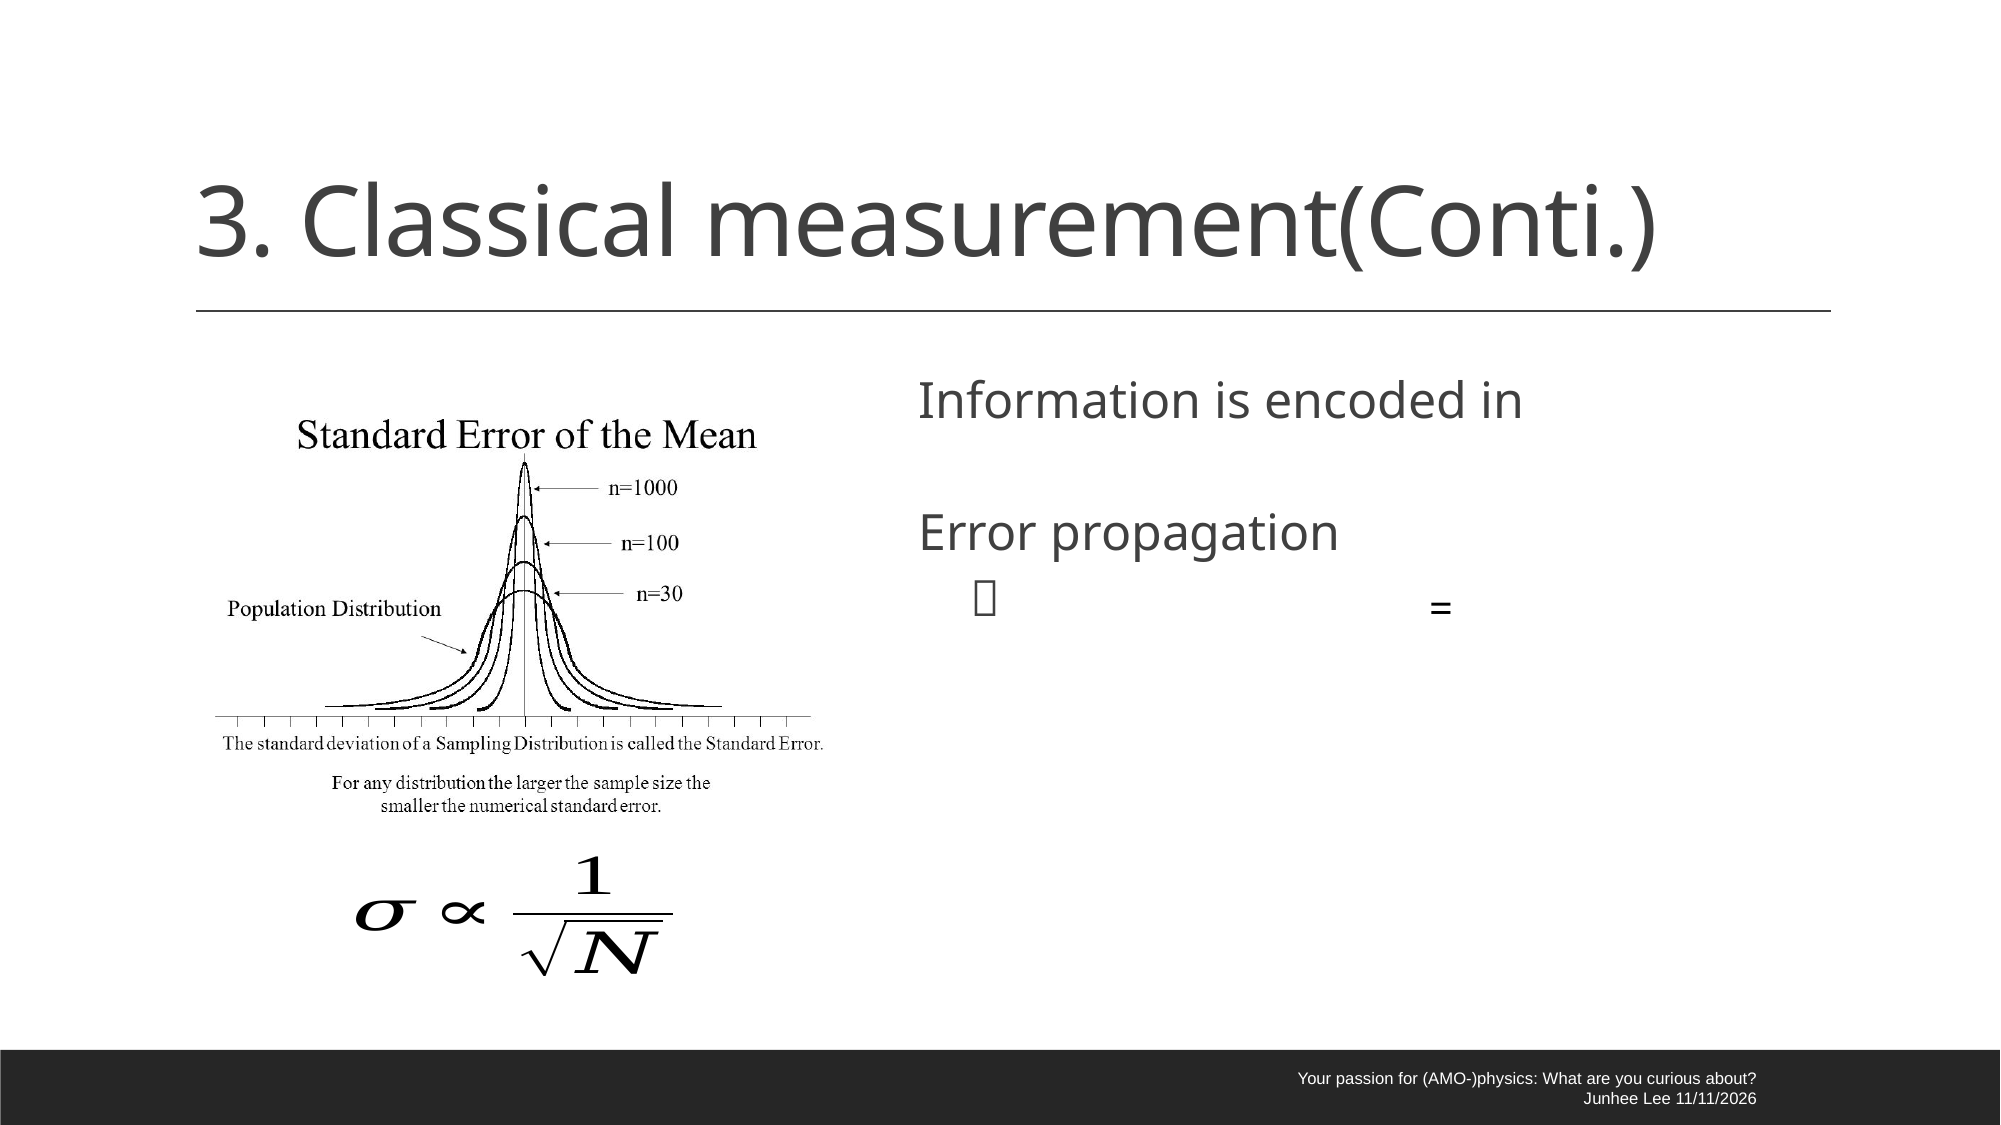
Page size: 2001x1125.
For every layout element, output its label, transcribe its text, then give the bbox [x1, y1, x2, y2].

title 3. Classical measurement(Conti.) [180, 47, 1830, 285]
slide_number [1281, 1057, 1773, 1118]
picture [179, 354, 867, 871]
